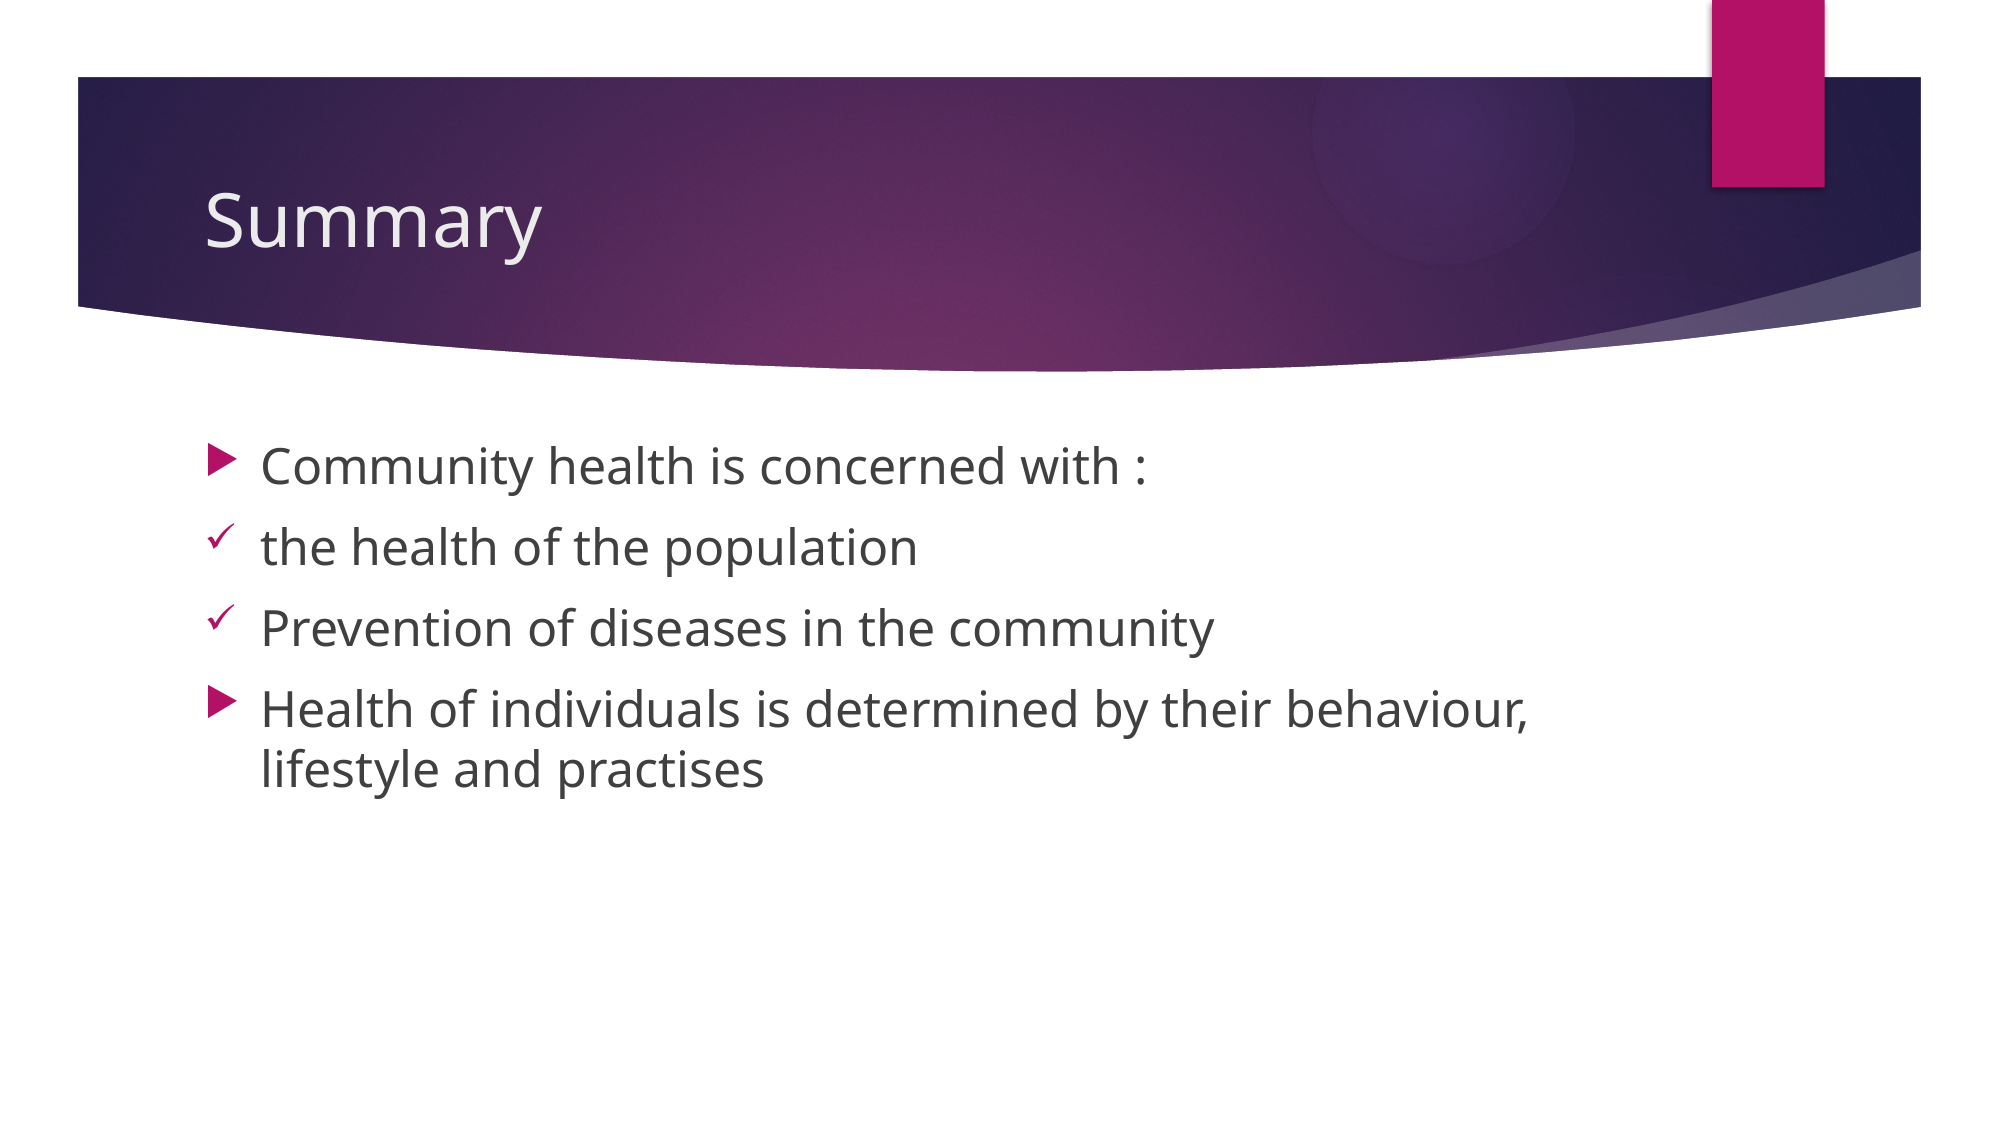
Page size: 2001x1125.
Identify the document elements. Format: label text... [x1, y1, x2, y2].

title Summary [189, 159, 1627, 276]
list Community health is concerned with : the health of the population Prevention of diseases in the community Health of individuals is determined by their behaviour, lifestyle and practises [189, 427, 1638, 988]
